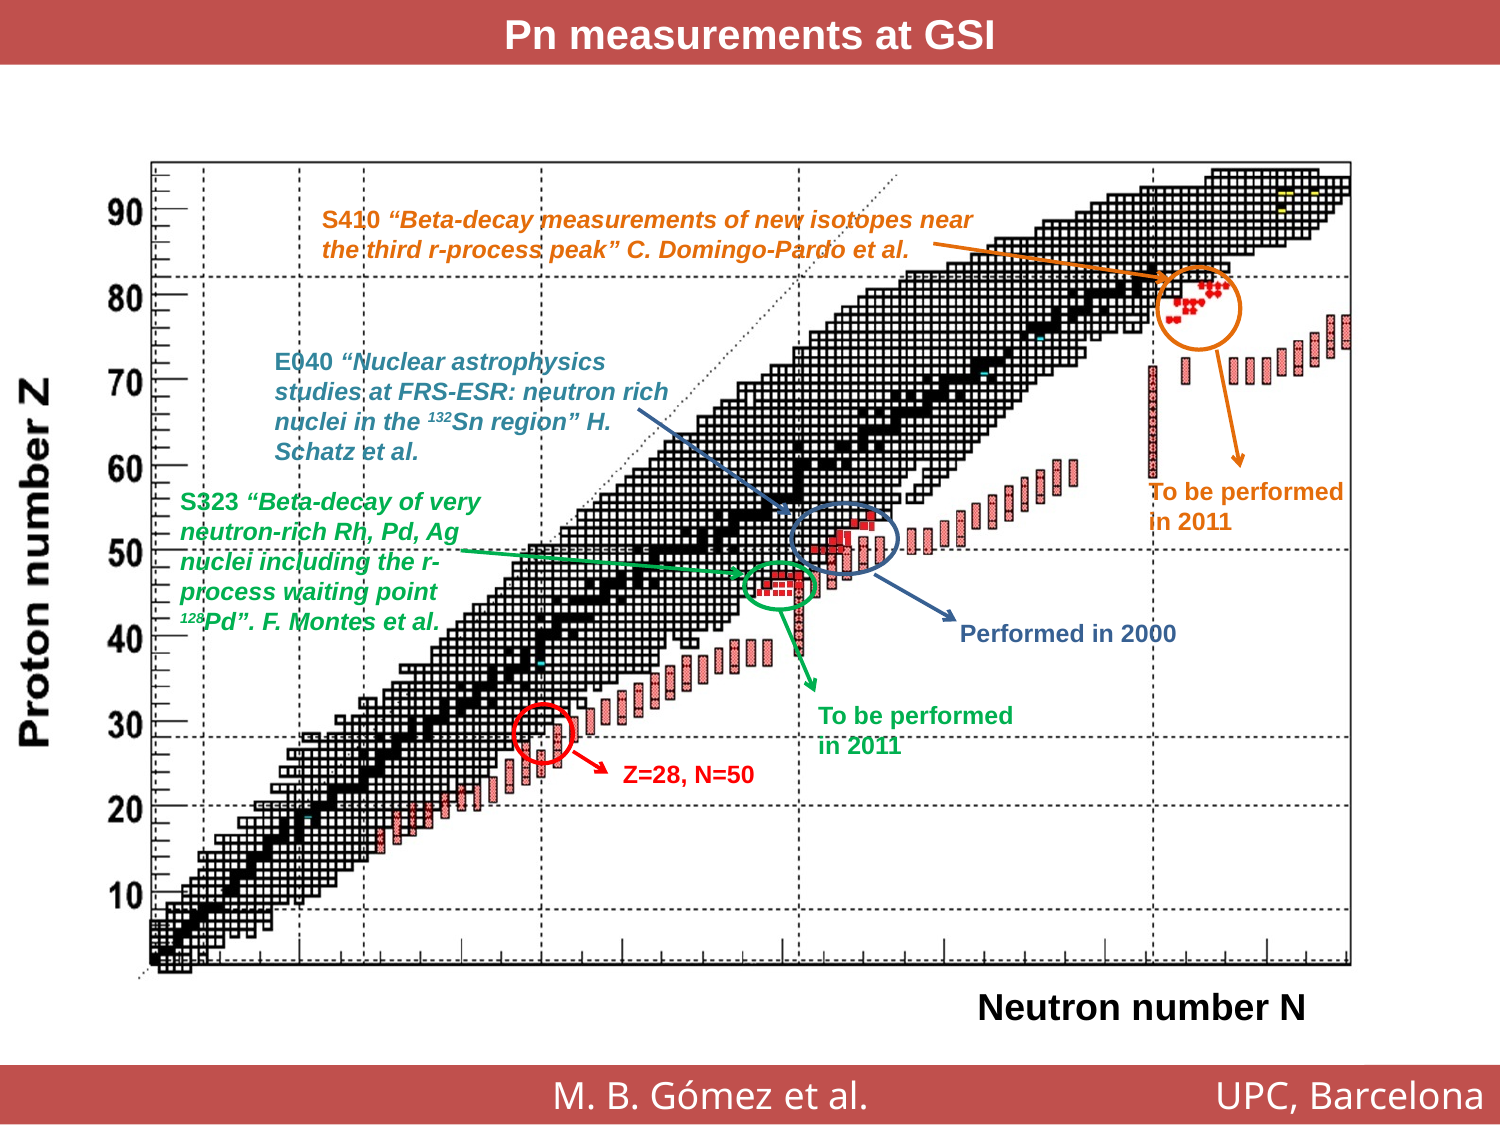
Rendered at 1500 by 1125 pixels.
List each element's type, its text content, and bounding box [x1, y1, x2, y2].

text_box M. B. Gómez et al. UPC, Barcelona [0, 1064, 1500, 1125]
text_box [0, 148, 1371, 1065]
text_box Pn measurements at GSI [0, 0, 1500, 65]
